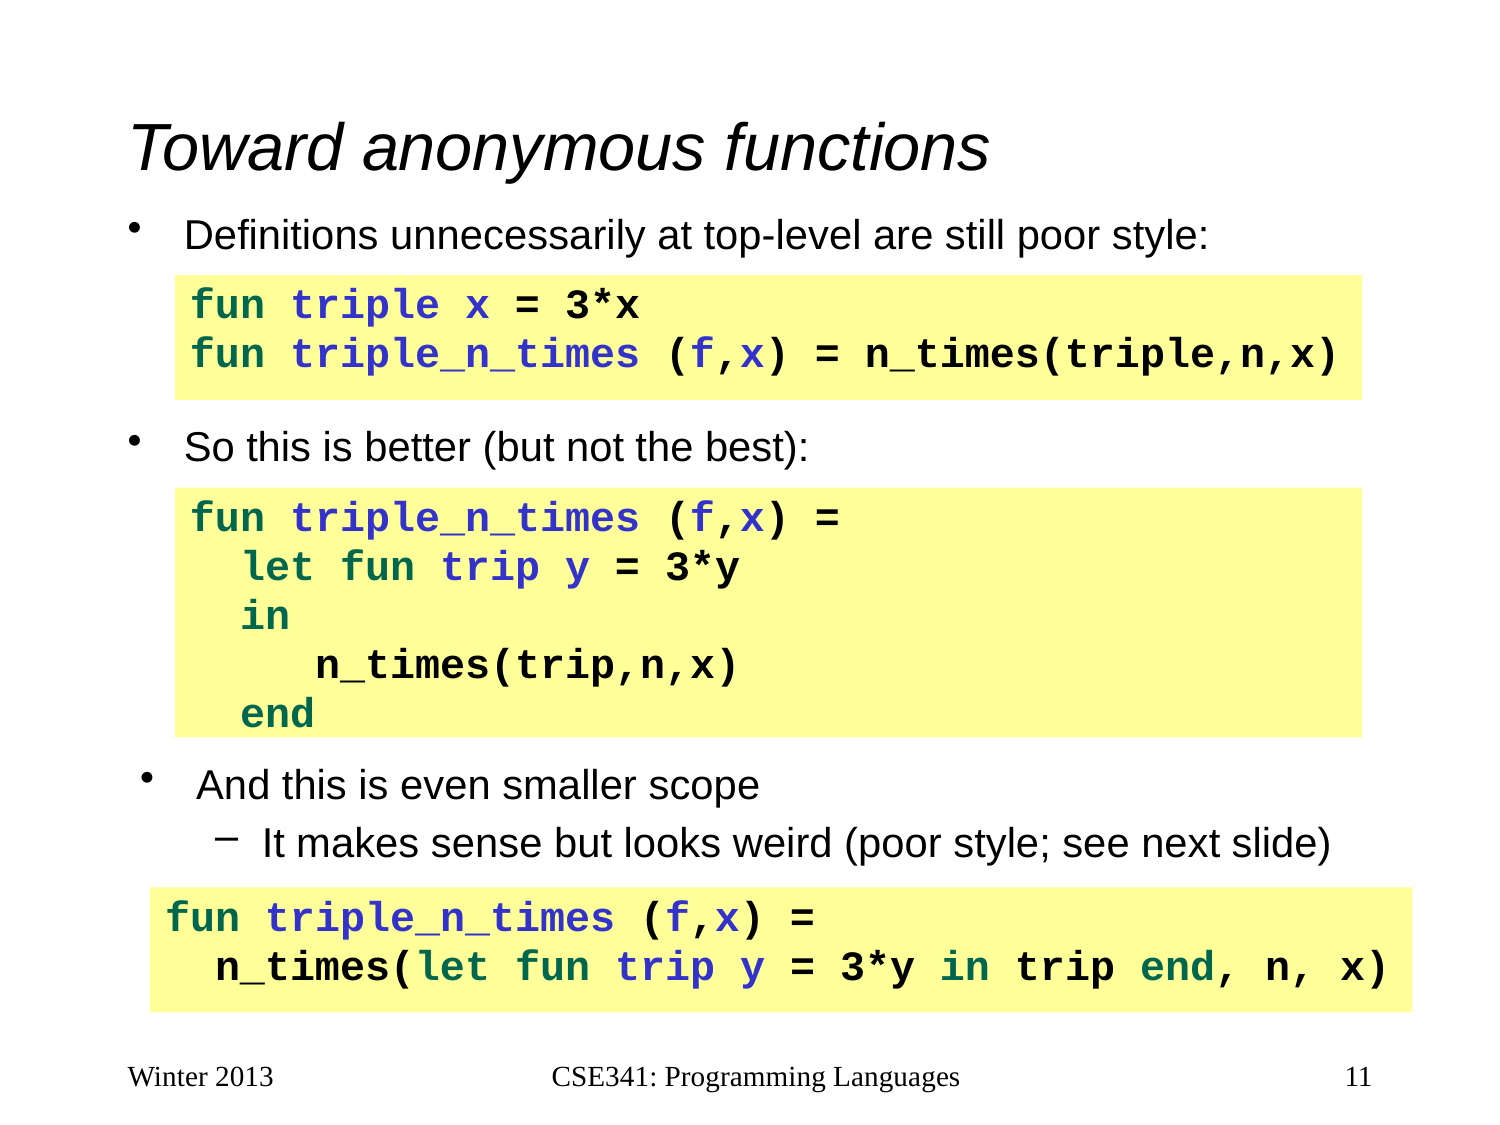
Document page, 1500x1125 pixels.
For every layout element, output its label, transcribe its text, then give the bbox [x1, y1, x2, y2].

text_box fun triple x = 3*x fun triple_n_times (f,x) = n_times(triple,n,x) [174, 275, 1363, 400]
list Definitions unnecessarily at top-level are still poor style: [112, 199, 1388, 301]
title Toward anonymous functions [112, 49, 1388, 199]
slide_number 11 [1074, 1049, 1388, 1125]
text_box And this is even smaller scope It makes sense but looks weird (poor style; see next slide) [124, 750, 1400, 875]
text_box fun triple_n_times (f,x) = let fun trip y = 3*y in n_times(trip,n,x) end [174, 487, 1363, 738]
text_box So this is better (but not the best): [112, 412, 1388, 513]
footer CSE341: Programming Languages [474, 1049, 1038, 1125]
slide_number Winter 2013 [112, 1049, 426, 1125]
text_box fun triple_n_times (f,x) = n_times(let fun trip y = 3*y in trip end, n, x) [149, 887, 1413, 1013]
